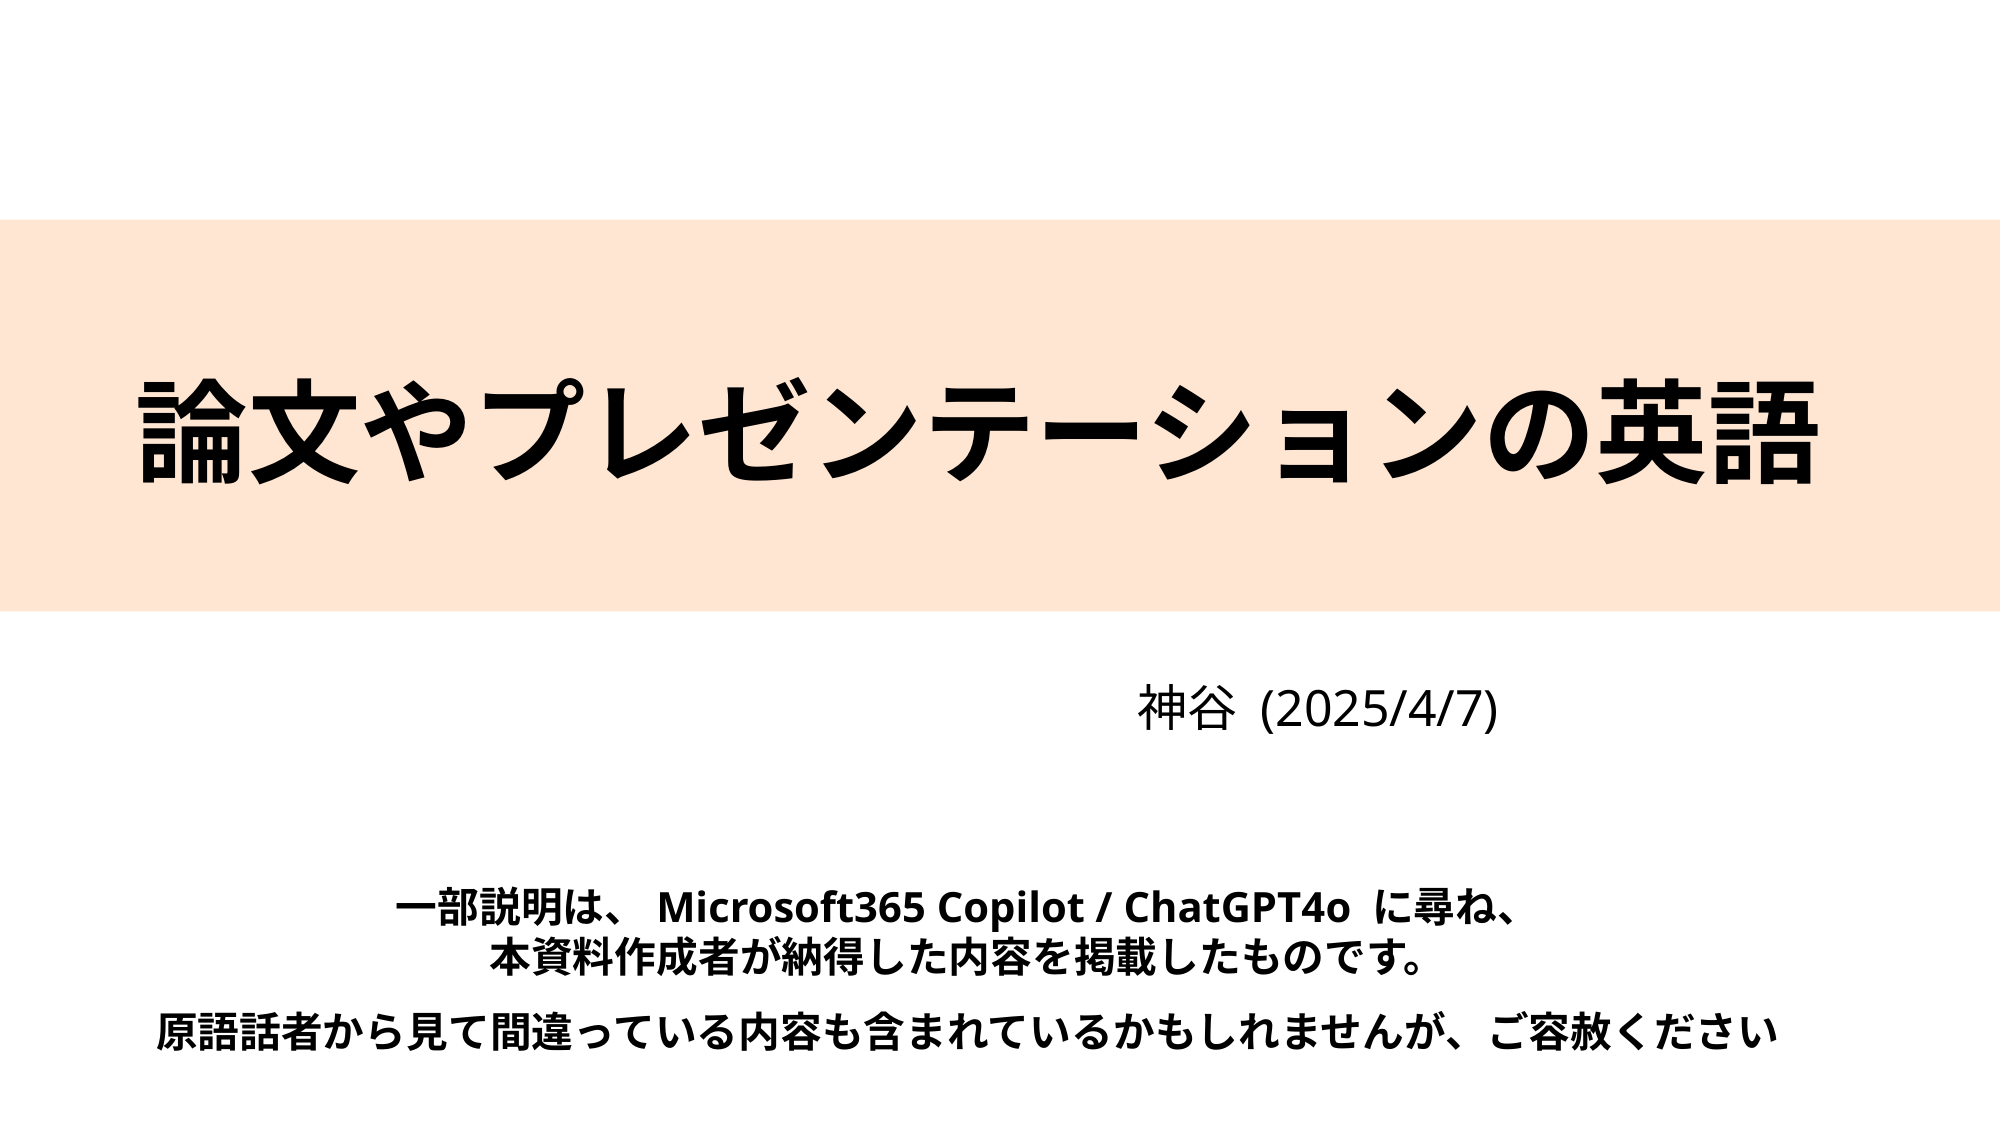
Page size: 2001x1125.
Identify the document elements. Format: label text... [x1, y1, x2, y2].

text_box 一部説明は、Microsoft365 Copilot / ChatGPT4o に尋ね、 本資料作成者が納得した内容を掲載したものです。 原語話者から見て間違っている内容も含まれているかもしれませんが、ご容赦ください [74, 873, 1861, 1105]
text_box 神谷 (2025/4/7) [1122, 668, 1969, 744]
title 論文やプレゼンテーションの英語 [120, 291, 1938, 505]
